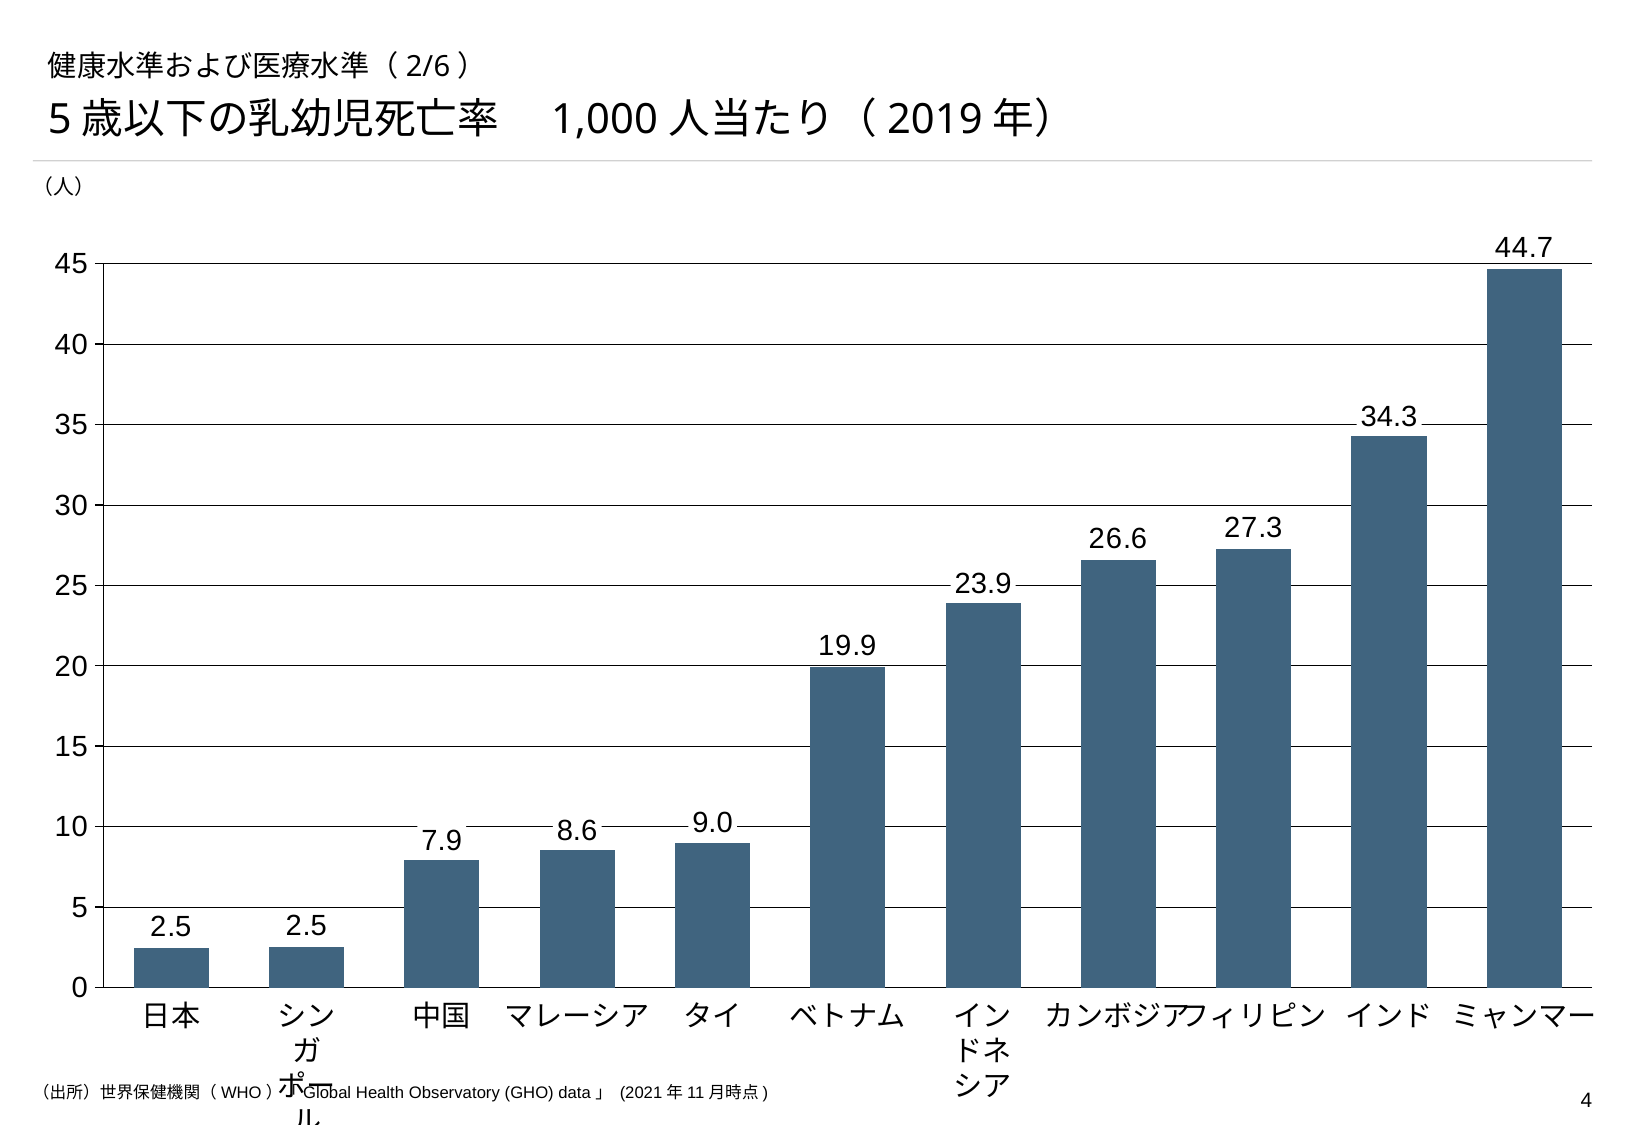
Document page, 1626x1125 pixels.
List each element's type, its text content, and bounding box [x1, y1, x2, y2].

text_box 日本 [140, 1018, 202, 1033]
list 5歳以下の乳幼児死亡率 1,000人当たり（2019年） [32, 90, 1593, 149]
text_box インド [1353, 1018, 1425, 1033]
title 健康水準および医療水準（2/6） [32, 30, 1593, 90]
text_box フィリピン [1195, 1018, 1313, 1033]
text_box （人） [32, 173, 127, 199]
text_box インドネシア [942, 1018, 1024, 1068]
text_box （出所）世界保健機関（WHO）「Global Health Observatory (GHO) data」 (2021年11月時点) [32, 1082, 1439, 1105]
chart [27, 226, 1606, 1010]
text_box ベトナム [795, 1018, 900, 1033]
text_box シンガポール [263, 1018, 351, 1068]
text_box 中国 [411, 1018, 472, 1033]
text_box マレーシア [510, 1018, 644, 1033]
text_box カンボジア [1052, 1018, 1185, 1033]
text_box タイ [688, 1018, 737, 1033]
text_box ミャンマー [1461, 1018, 1587, 1033]
